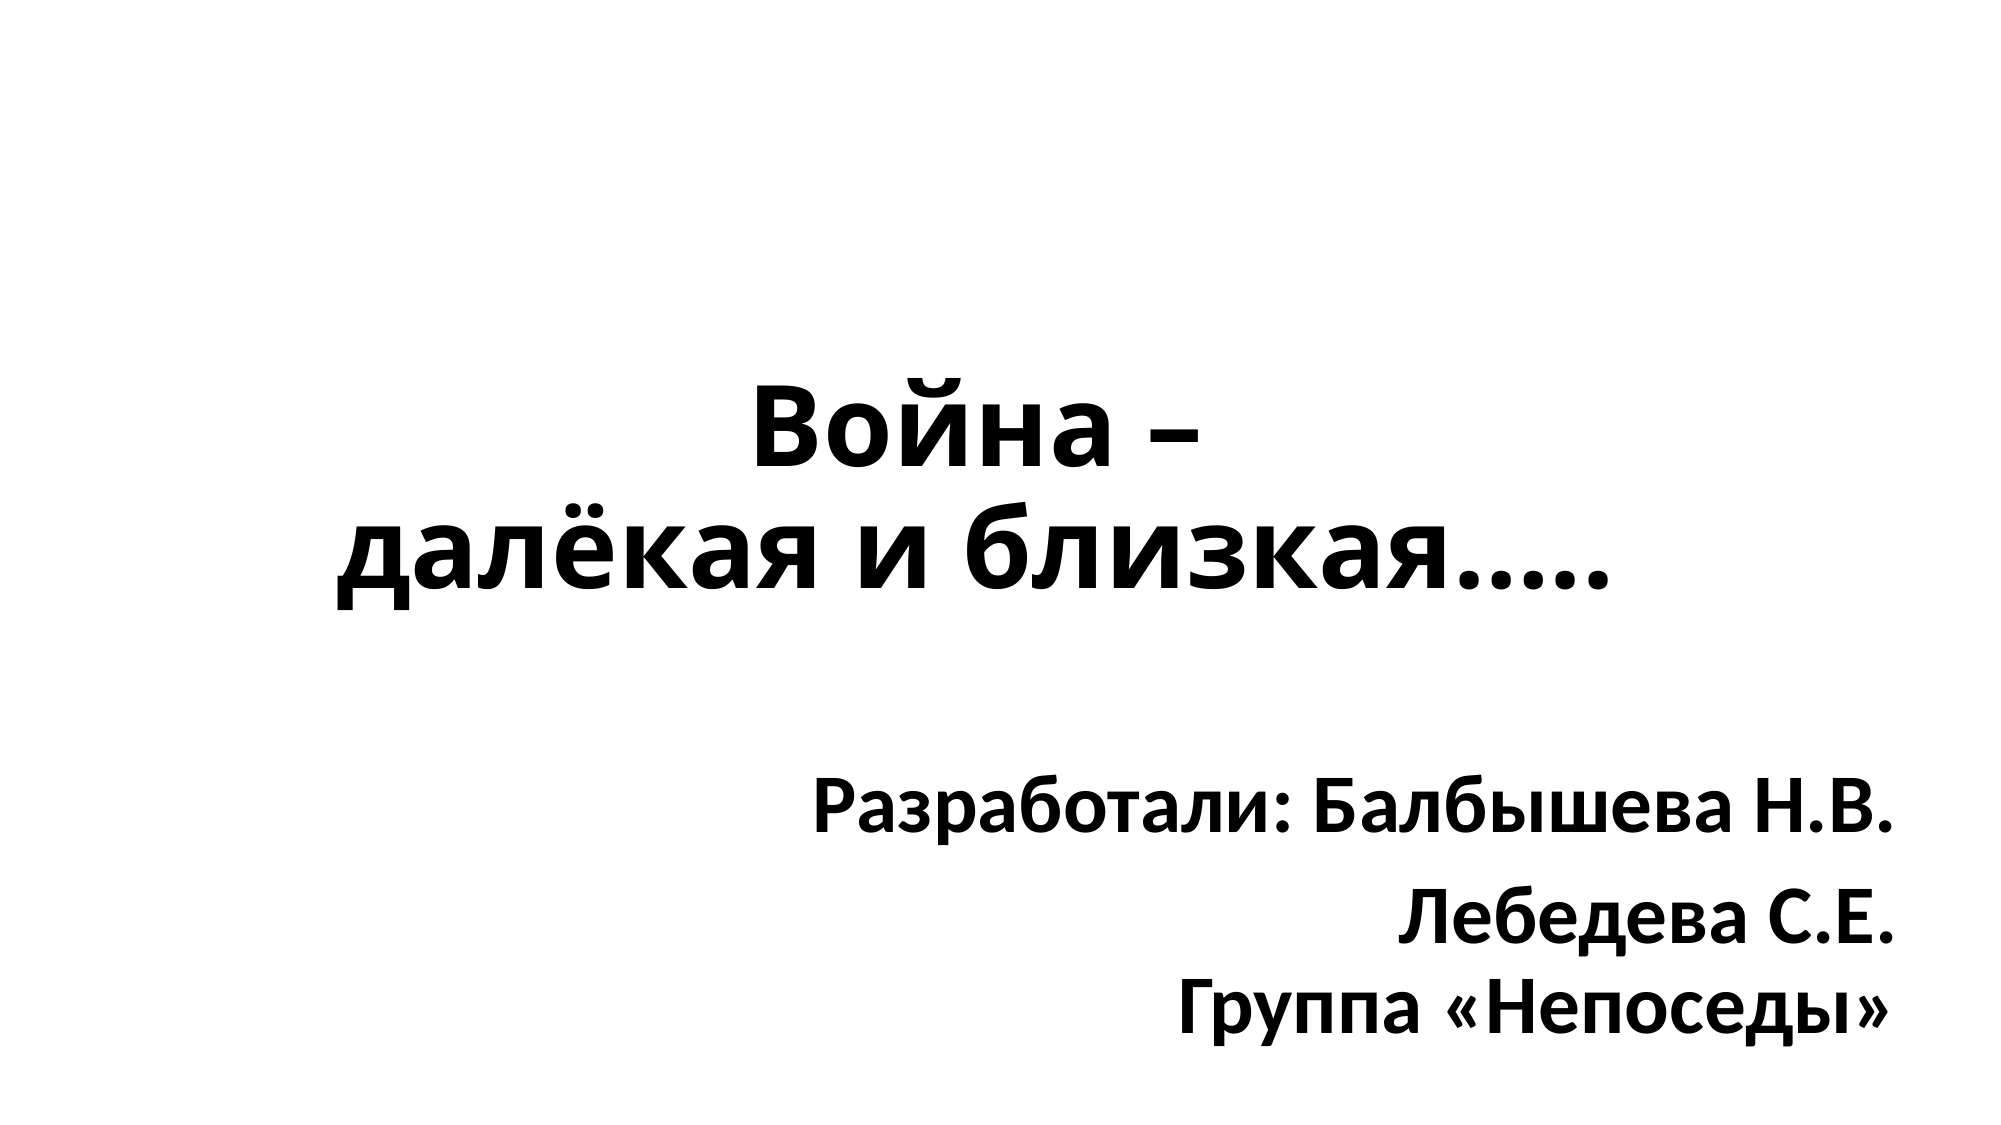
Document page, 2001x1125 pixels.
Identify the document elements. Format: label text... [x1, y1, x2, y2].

title Война – далёкая и близкая….. [89, 232, 1862, 999]
list Разработали: Балбышева Н.В. Лебедева С.Е. Группа «Непоседы» [136, 752, 1913, 1060]
